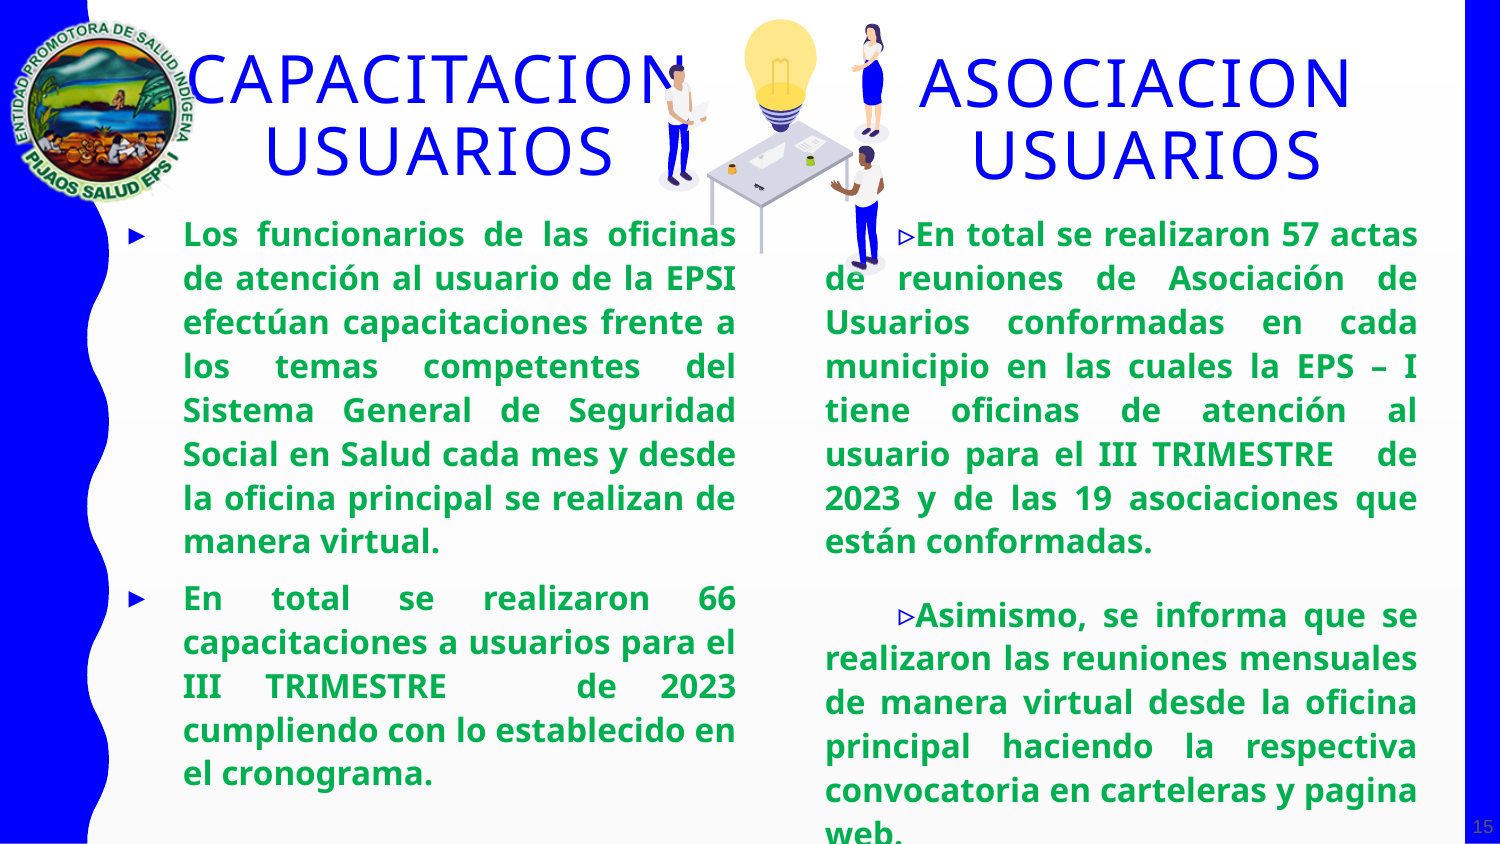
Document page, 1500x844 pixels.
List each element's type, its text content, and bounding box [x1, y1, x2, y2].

text_box ASOCIACION USUARIOS [904, 42, 1389, 202]
slide_number 15 [1418, 760, 1494, 838]
title CAPACITACION USUARIOS [120, 45, 658, 209]
list Los funcionarios de las oficinas de atención al usuario de la EPSI efectúan capacitaciones frente a los temas competentes del Sistema General de Seguridad Social en Salud cada mes y desde la oficina principal se realizan de manera virtual. En total se realizaron 66 capacitaciones a usuarios para el III TRIMESTRE de 2023 cumpliendo con lo establecido en el cronograma. [107, 209, 676, 650]
list En total se realizaron 57 actas de reuniones de Asociación de Usuarios conformadas en cada municipio en las cuales la EPS – I tiene oficinas de atención al usuario para el III TRIMESTRE de 2023 y de las 19 asociaciones que están conformadas. Asimismo, se informa que se realizaron las reuniones mensuales de manera virtual desde la oficina principal haciendo la respectiva convocatoria en carteleras y pagina web. [676, 209, 1419, 650]
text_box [658, 19, 890, 276]
picture [9, 19, 206, 204]
